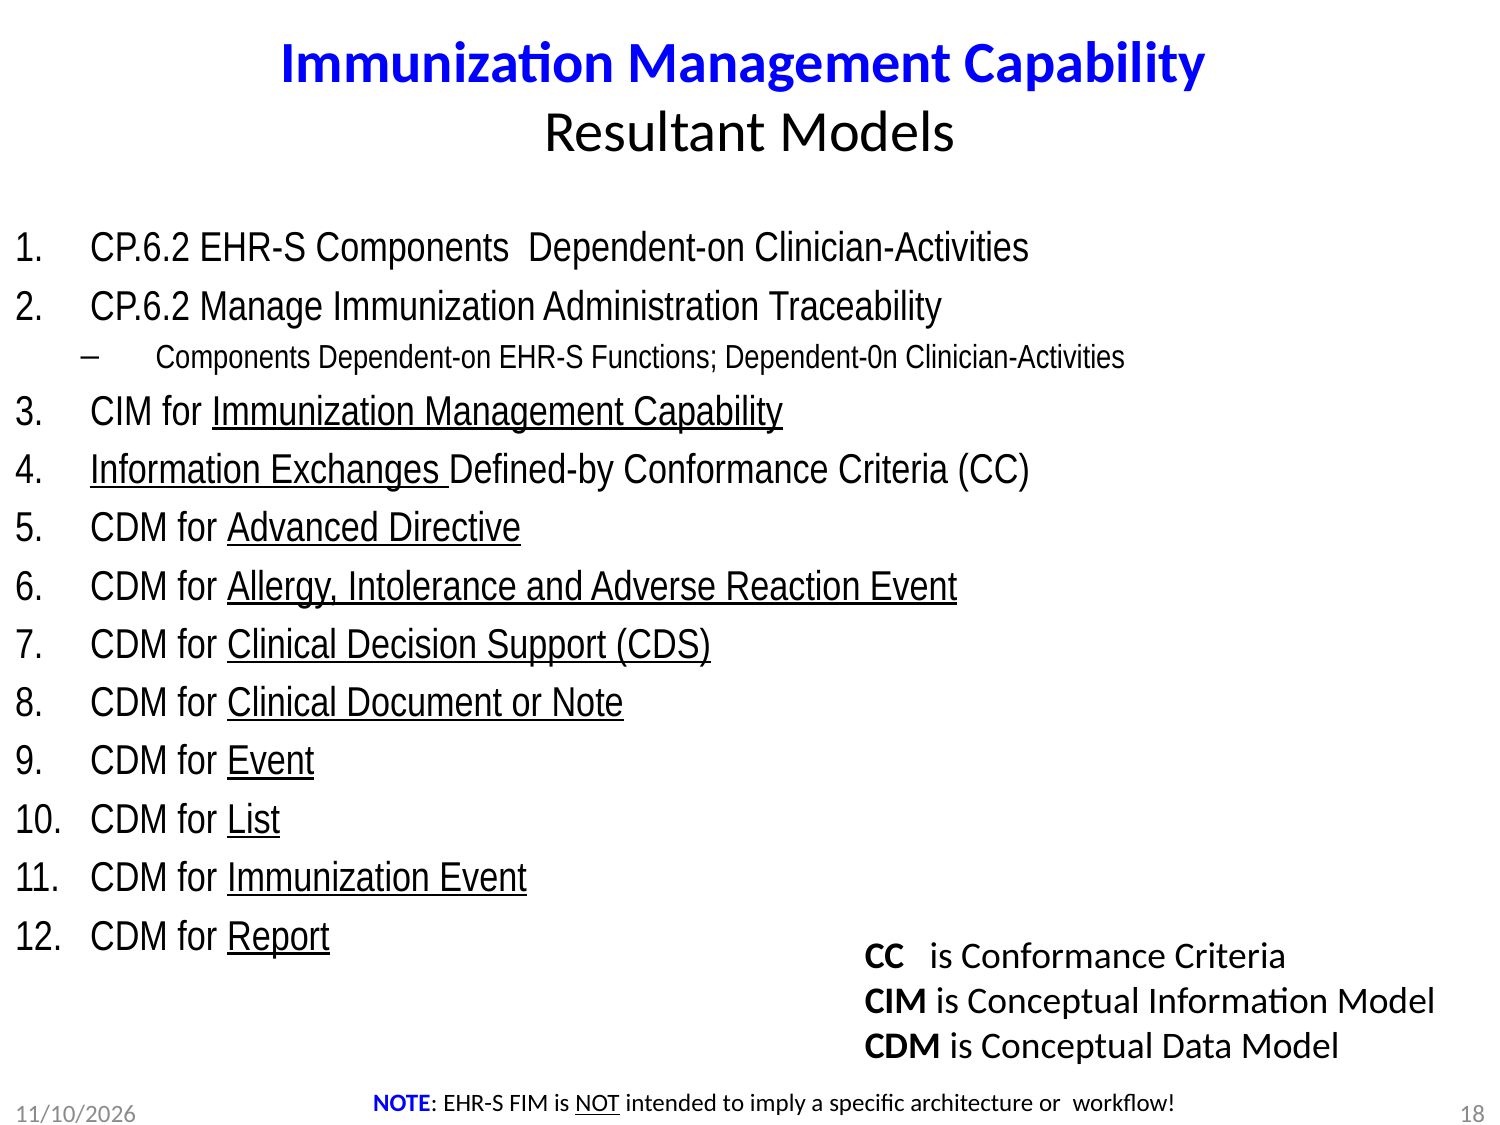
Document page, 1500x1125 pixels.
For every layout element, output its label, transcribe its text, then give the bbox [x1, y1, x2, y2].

list CP.6.2 EHR-S Components Dependent-on Clinician-Activities CP.6.2 Manage Immunization Administration Traceability Components Dependent-on EHR-S Functions; Dependent-0n Clinician-Activities CIM for Immunization Management Capability Information Exchanges Defined-by Conformance Criteria (CC) CDM for Advanced Directive CDM for Allergy, Intolerance and Adverse Reaction Event CDM for Clinical Decision Support (CDS) CDM for Clinical Document or Note CDM for Event CDM for List CDM for Immunization Event CDM for Report [0, 212, 1500, 1088]
text_box NOTE: EHR-S FIM is NOT intended to imply a specific architecture or workflow! [150, 1079, 1400, 1125]
text_box CC is Conformance Criteria CIM is Conceptual Information Model CDM is Conceptual Data Model [849, 923, 1500, 1074]
title Immunization Management Capability Resultant Models [75, 0, 1425, 188]
slide_number 18 [1400, 1100, 1500, 1125]
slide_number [0, 1100, 150, 1125]
